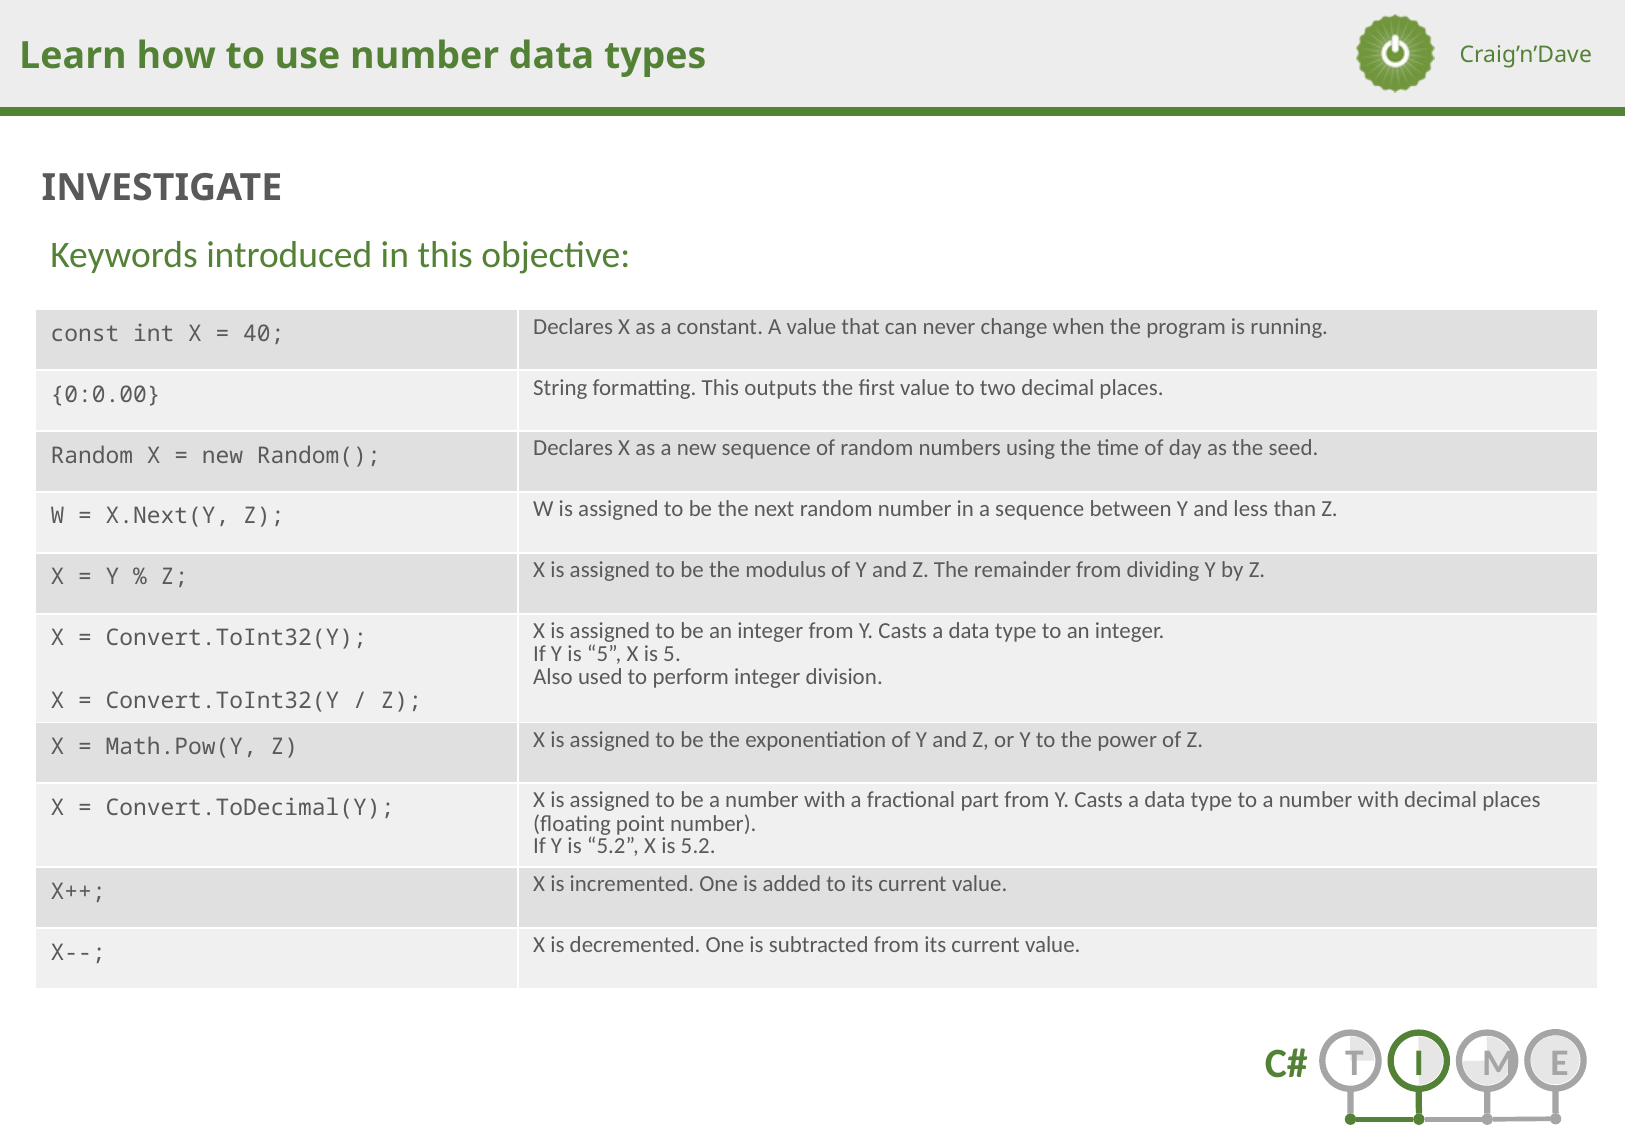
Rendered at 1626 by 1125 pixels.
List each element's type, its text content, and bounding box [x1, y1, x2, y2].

table_cell Declares X as a new sequence of random numbers using the time of day as the seed. [519, 432, 1597, 491]
table_cell String formatting. This outputs the first value to two decimal places. [519, 371, 1597, 430]
table_cell X = Convert.ToDecimal(Y); [36, 784, 517, 866]
table_header const int X = 40; [36, 310, 517, 369]
table_header Declares X as a constant. A value that can never change when the program is running. [519, 310, 1597, 369]
table_cell X++; [36, 868, 517, 927]
picture [1356, 14, 1435, 93]
table_cell {0:0.00} [36, 371, 517, 430]
table_cell W = X.Next(Y, Z); [36, 493, 517, 552]
table_cell X = Math.Pow(Y, Z) [36, 723, 517, 782]
table_cell X = Y % Z; [36, 554, 517, 613]
list Keywords introduced in this objective: [35, 227, 1584, 292]
table_cell X is assigned to be an integer from Y. Casts a data type to an integer. If Y is “5”, X is 5. Also used to perform integer division. [519, 615, 1597, 722]
table_cell X is decremented. One is subtracted from its current value. [519, 929, 1597, 988]
table_cell X is assigned to be a number with a fractional part from Y. Casts a data type to a number with decimal places (floating point number). If Y is “5.2”, X is 5.2. [519, 784, 1597, 866]
table_cell X is assigned to be the modulus of Y and Z. The remainder from dividing Y by Z. [519, 554, 1597, 613]
table_cell X--; [36, 929, 517, 988]
table_cell X is incremented. One is added to its current value. [519, 868, 1597, 927]
table_cell X = Convert.ToInt32(Y); X = Convert.ToInt32(Y / Z); [36, 615, 517, 722]
table_cell X is assigned to be the exponentiation of Y and Z, or Y to the power of Z. [519, 723, 1597, 782]
table_cell W is assigned to be the next random number in a sequence between Y and less than Z. [519, 493, 1597, 552]
table_cell Random X = new Random(); [36, 432, 517, 491]
